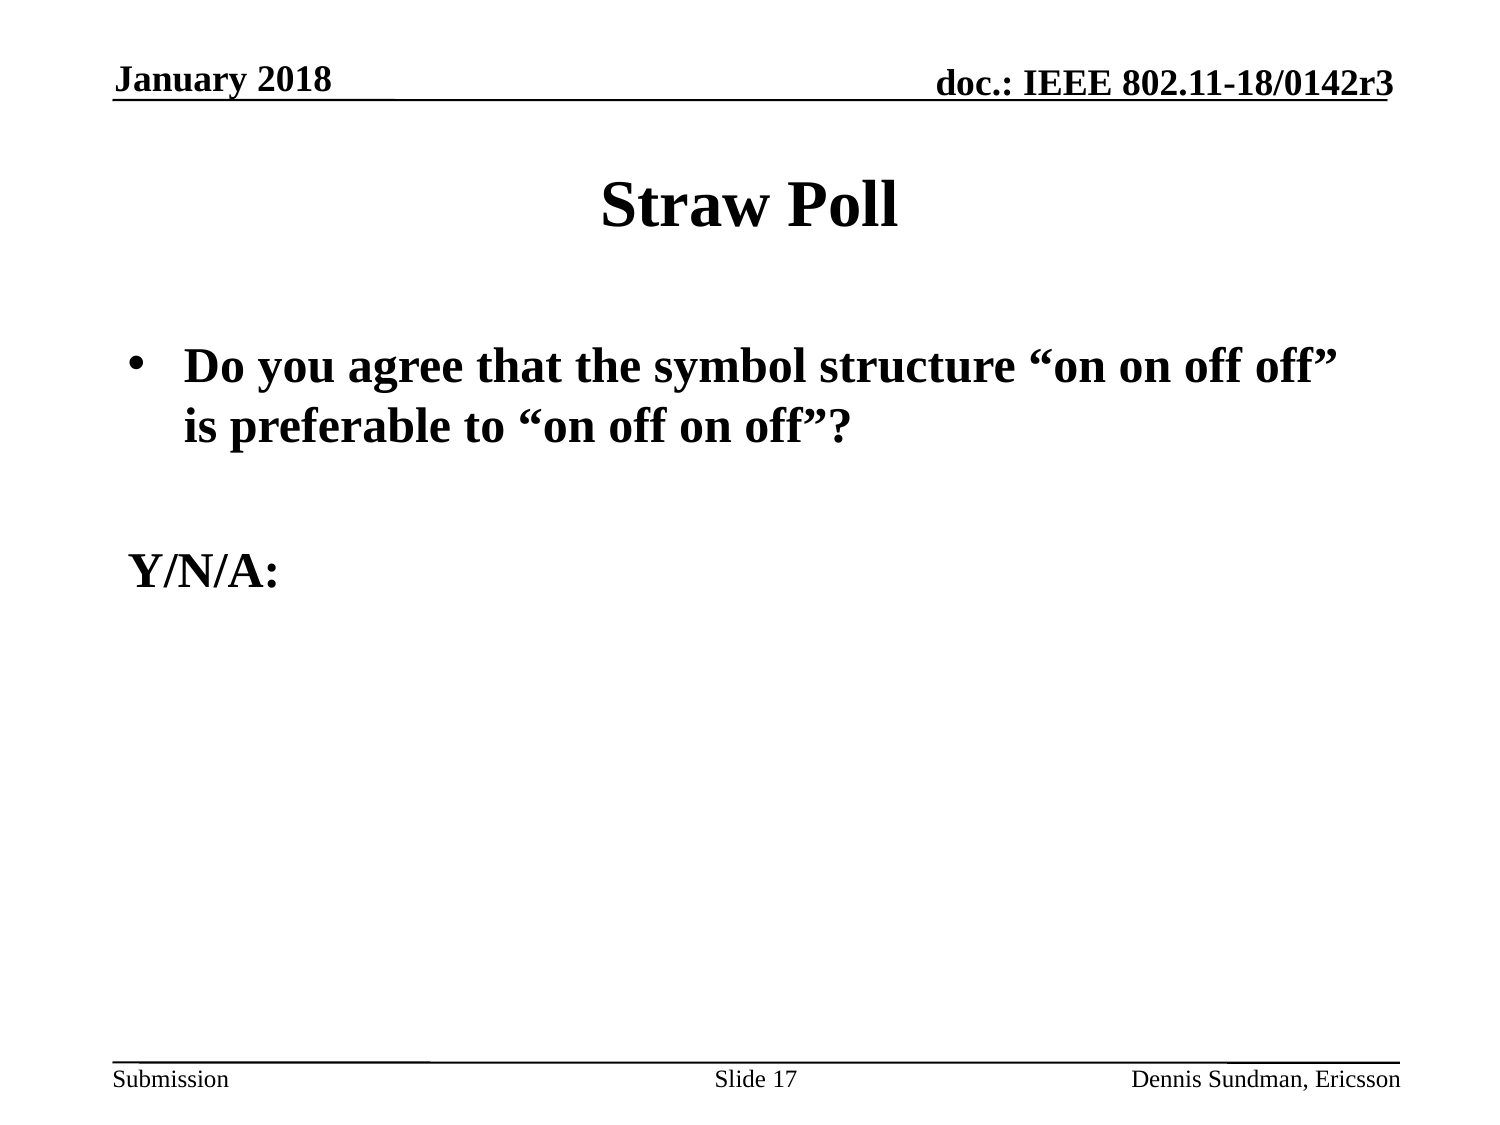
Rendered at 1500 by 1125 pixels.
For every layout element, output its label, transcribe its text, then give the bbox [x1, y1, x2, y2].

footer Dennis Sundman, Ericsson [878, 1061, 1402, 1093]
title Straw Poll [112, 112, 1388, 288]
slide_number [114, 54, 423, 100]
list Do you agree that the symbol structure “on on off off” is preferable to “on off on off”? Y/N/A: [112, 324, 1388, 1000]
slide_number Slide 17 [712, 1061, 800, 1123]
